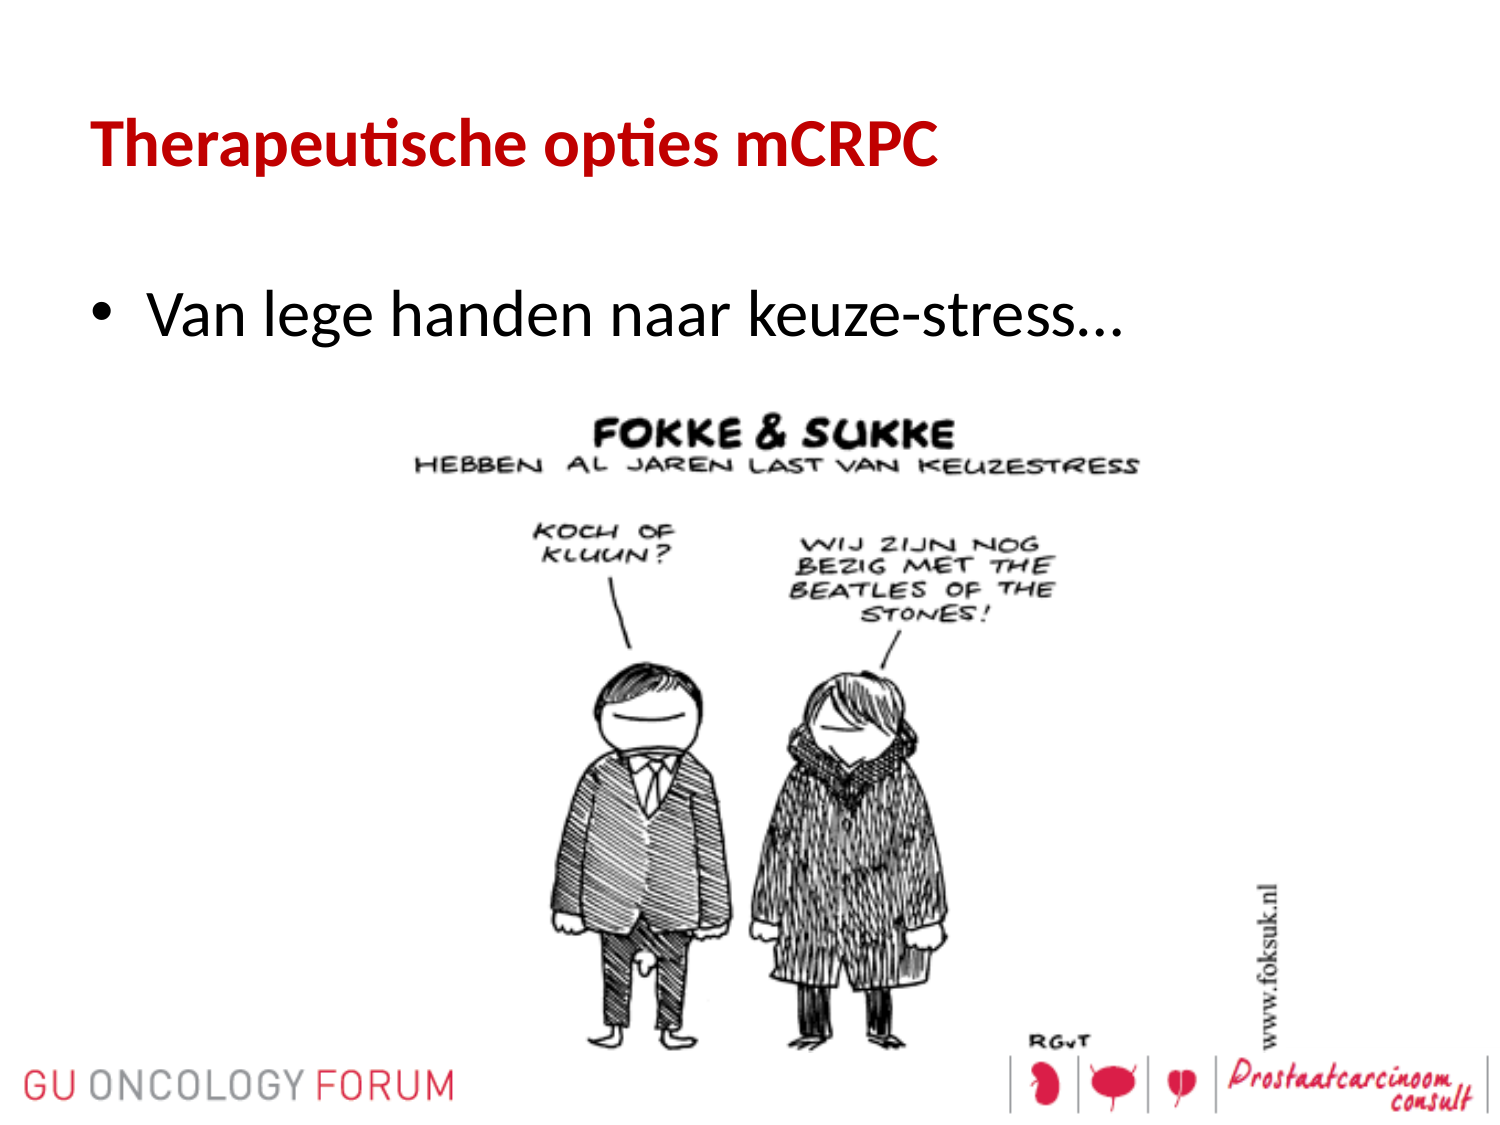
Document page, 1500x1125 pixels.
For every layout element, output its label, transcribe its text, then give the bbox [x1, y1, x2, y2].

title Therapeutische opties mCRPC [75, 45, 1425, 233]
picture [17, 1060, 462, 1108]
picture [253, 408, 1500, 1122]
list Van lege handen naar keuze-stress… [75, 262, 1425, 1005]
